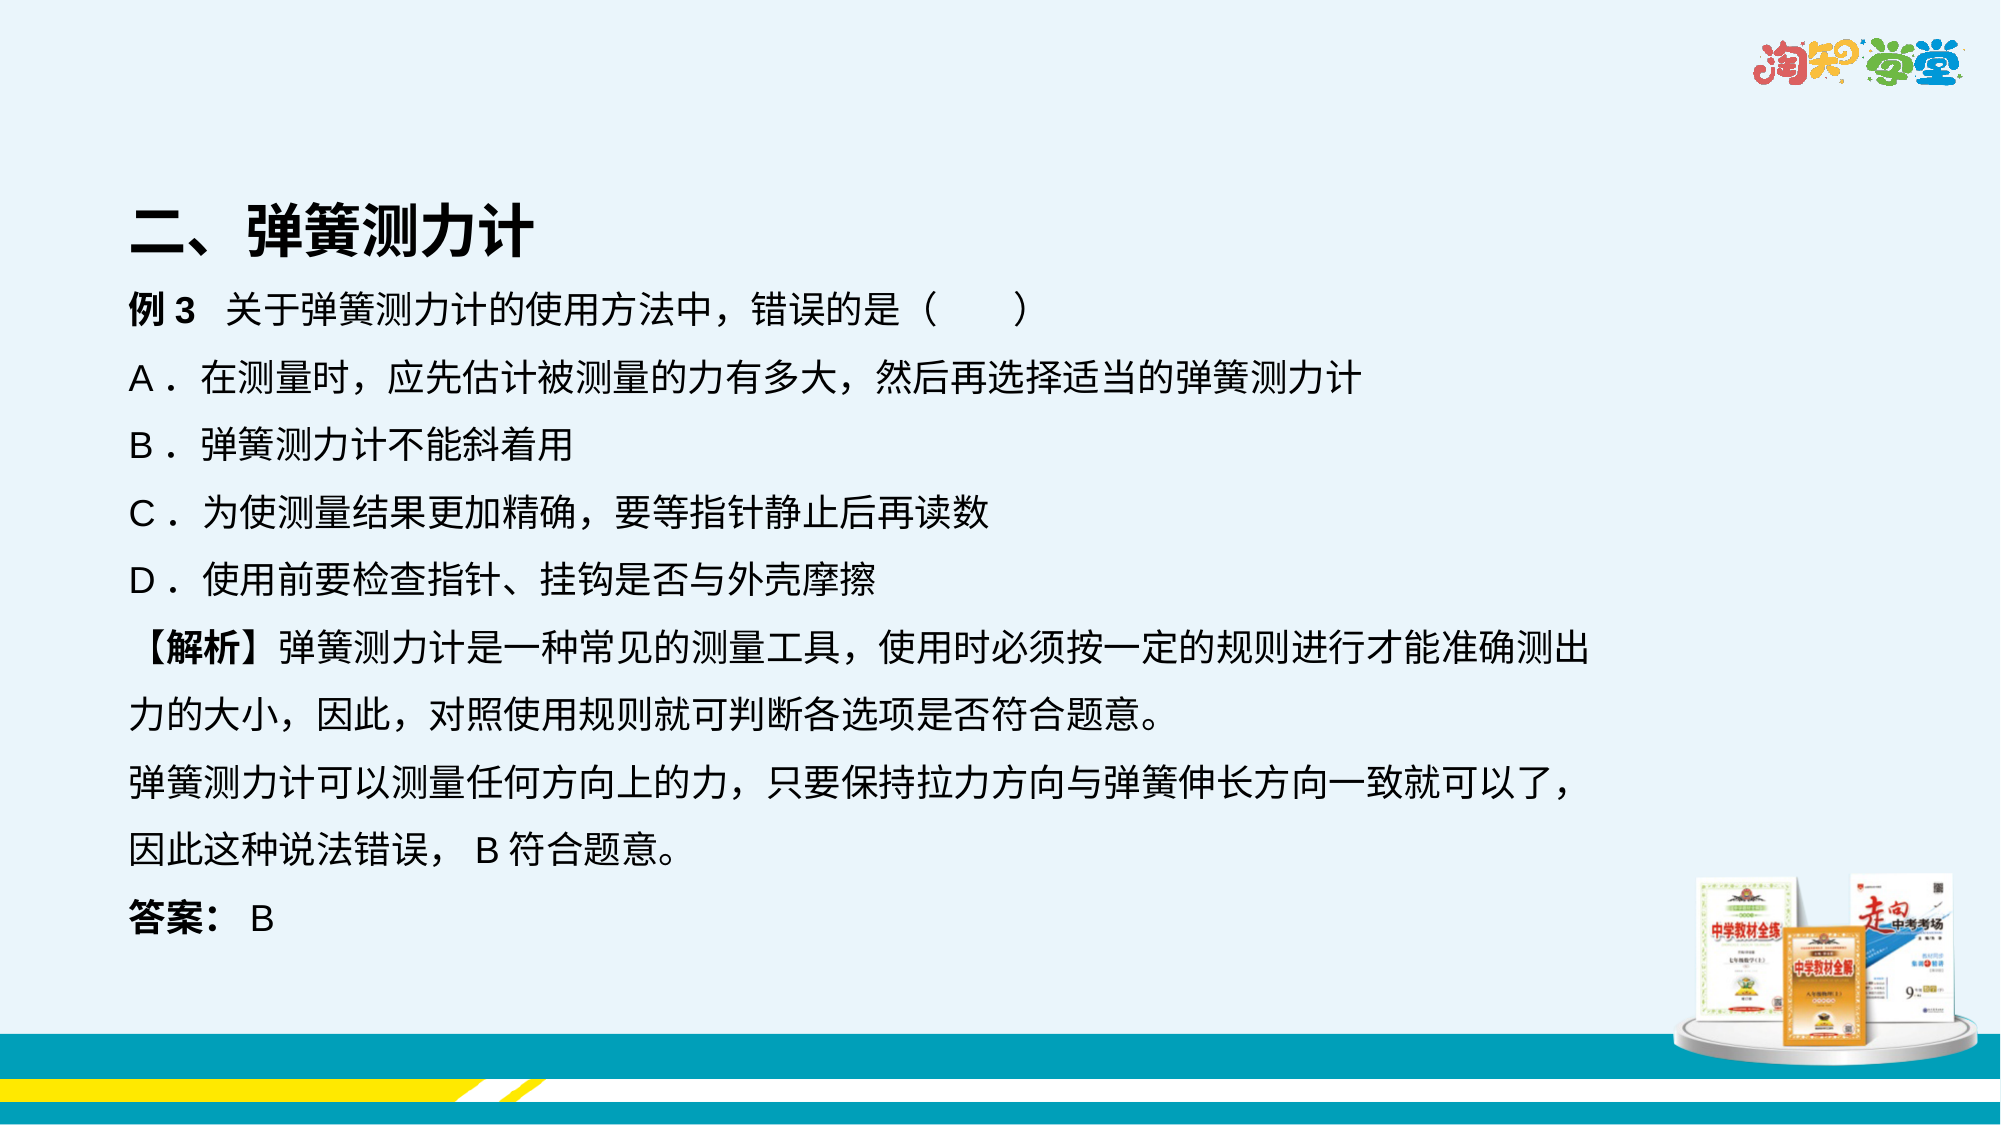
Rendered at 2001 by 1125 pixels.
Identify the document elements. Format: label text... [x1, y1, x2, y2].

text_box 二、弹簧测力计 例3 关于弹簧测力计的使用方法中，错误的是（ ） A．在测量时，应先估计被测量的力有多大，然后再选择适当的弹簧测力计 B．弹簧测力计不能斜着用 C．为使测量结果更加精确，要等指针静止后再读数 D．使用前要检查指针、挂钩是否与外壳摩擦 【解析】弹簧测力计是一种常见的测量工具，使用时必须按一定的规则进行才能准确测出力的大小，因此，对照使用规则就可判断各选项是否符合题意。 弹簧测力计可以测量任何方向上的力，只要保持拉力方向与弹簧伸长方向一致就可以了，因此这种说法错误，B符合题意。 答案：B [113, 151, 1613, 947]
picture [0, 805, 2001, 1125]
picture [1741, 26, 1973, 98]
